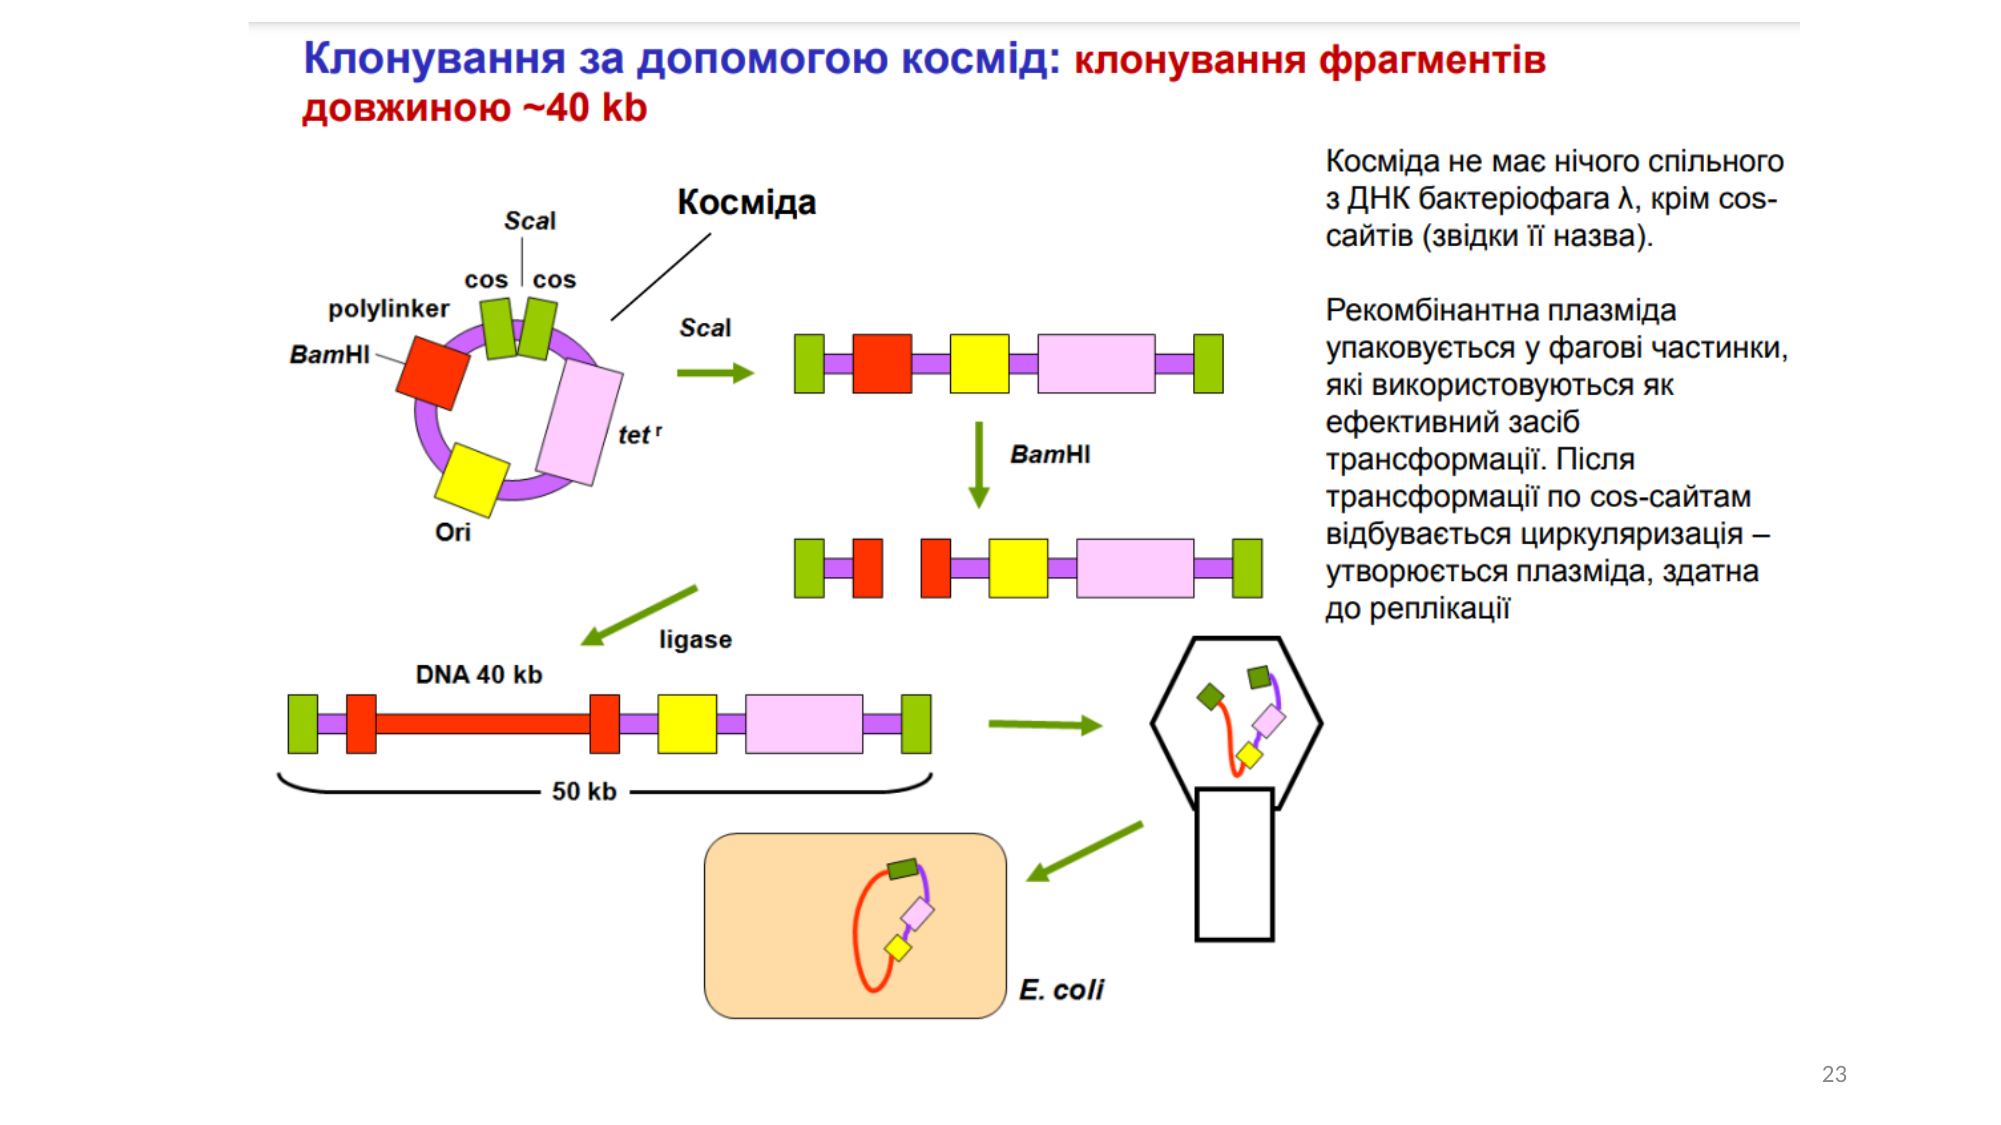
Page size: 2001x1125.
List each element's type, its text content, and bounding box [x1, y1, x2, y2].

picture [248, 22, 1800, 1074]
slide_number 23 [1412, 1042, 1863, 1103]
